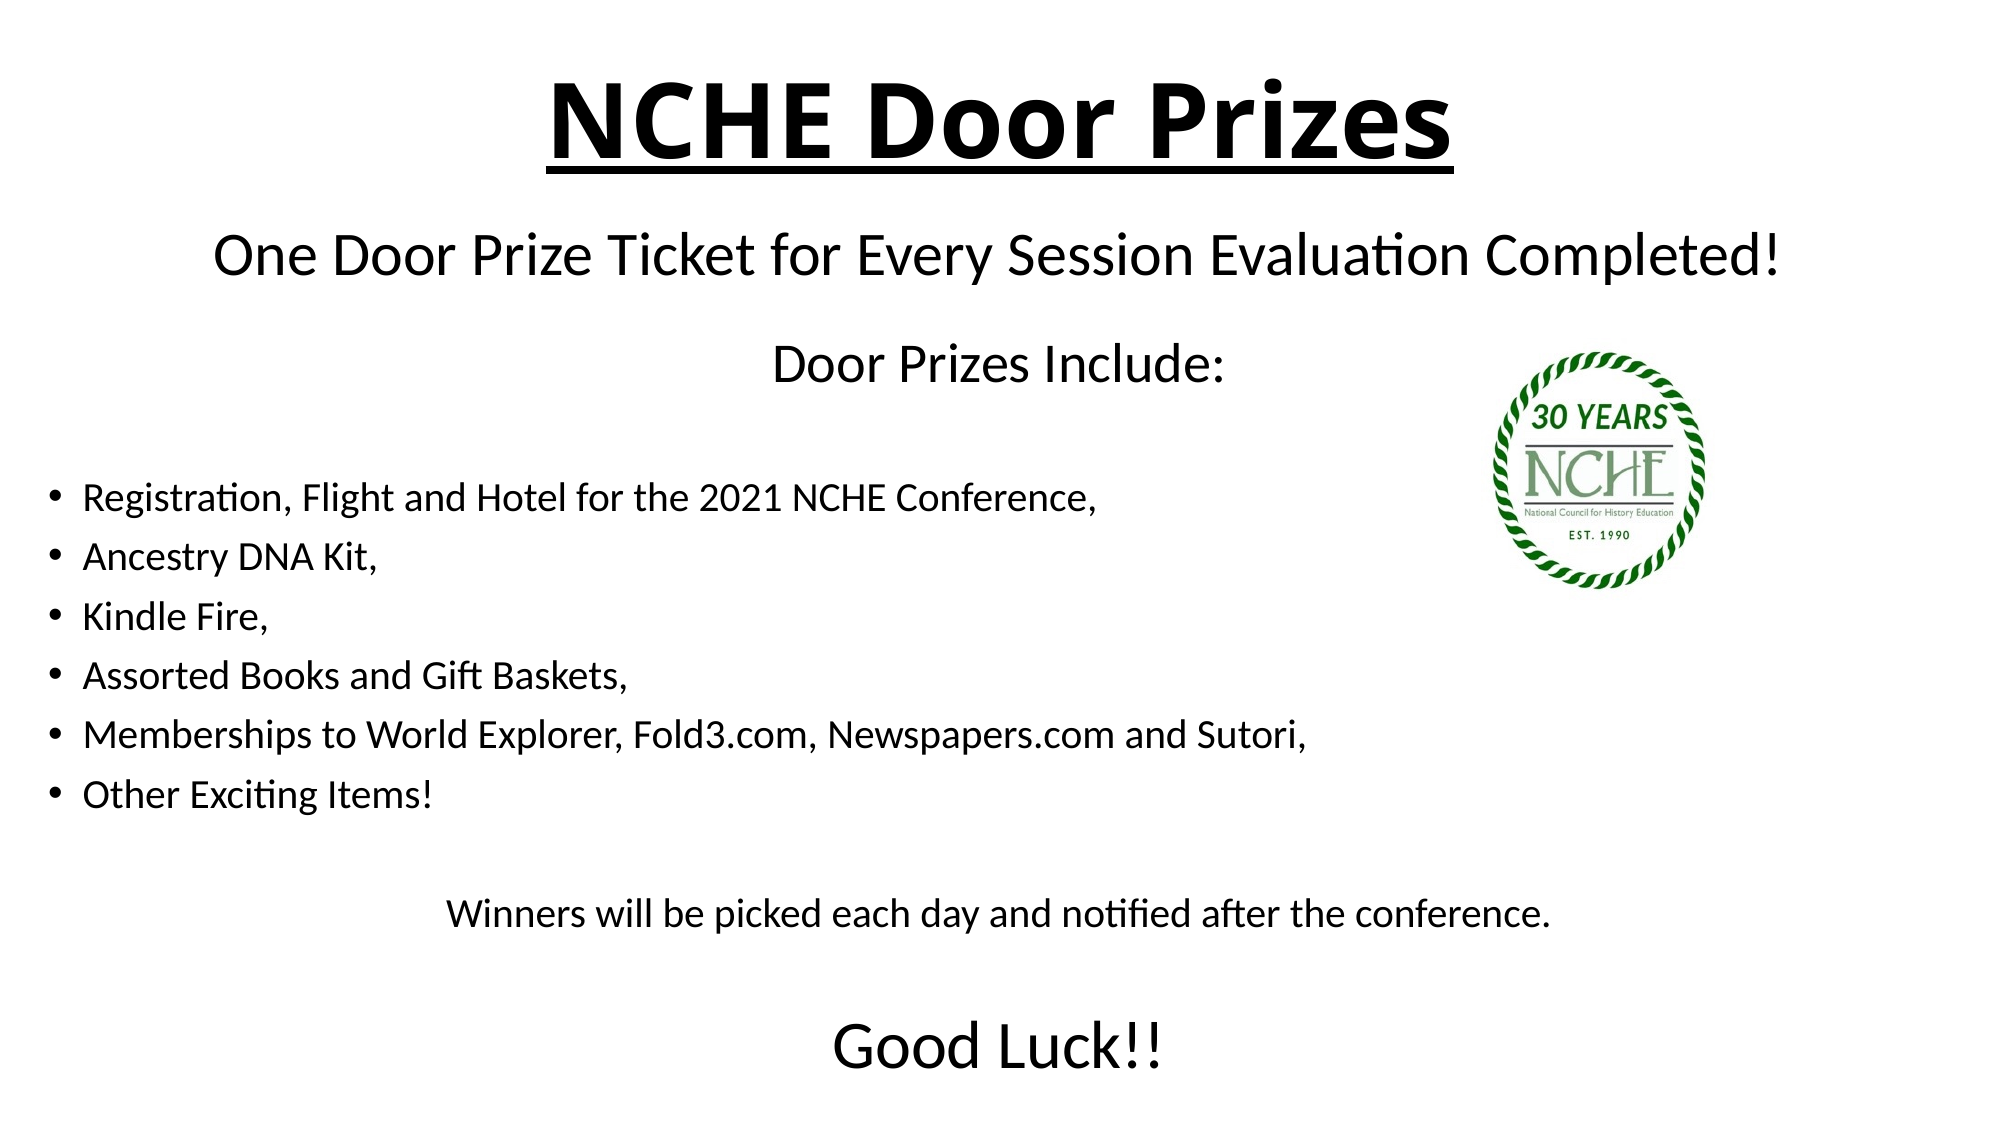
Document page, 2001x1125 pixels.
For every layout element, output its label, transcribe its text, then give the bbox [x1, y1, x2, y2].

picture [1466, 322, 1922, 803]
list One Door Prize Ticket for Every Session Evaluation Completed! Door Prizes Include: Registration, Flight and Hotel for the 2021 NCHE Conference, Ancestry DNA Kit, Kindle Fire, Assorted Books and Gift Baskets, Memberships to World Explorer, Fold3.com, Newspapers.com and Sutori, Other Exciting Items! Winners will be picked each day and notified after the conference. Good Luck!! [33, 214, 1966, 1099]
title NCHE Door Prizes [137, 59, 1863, 189]
